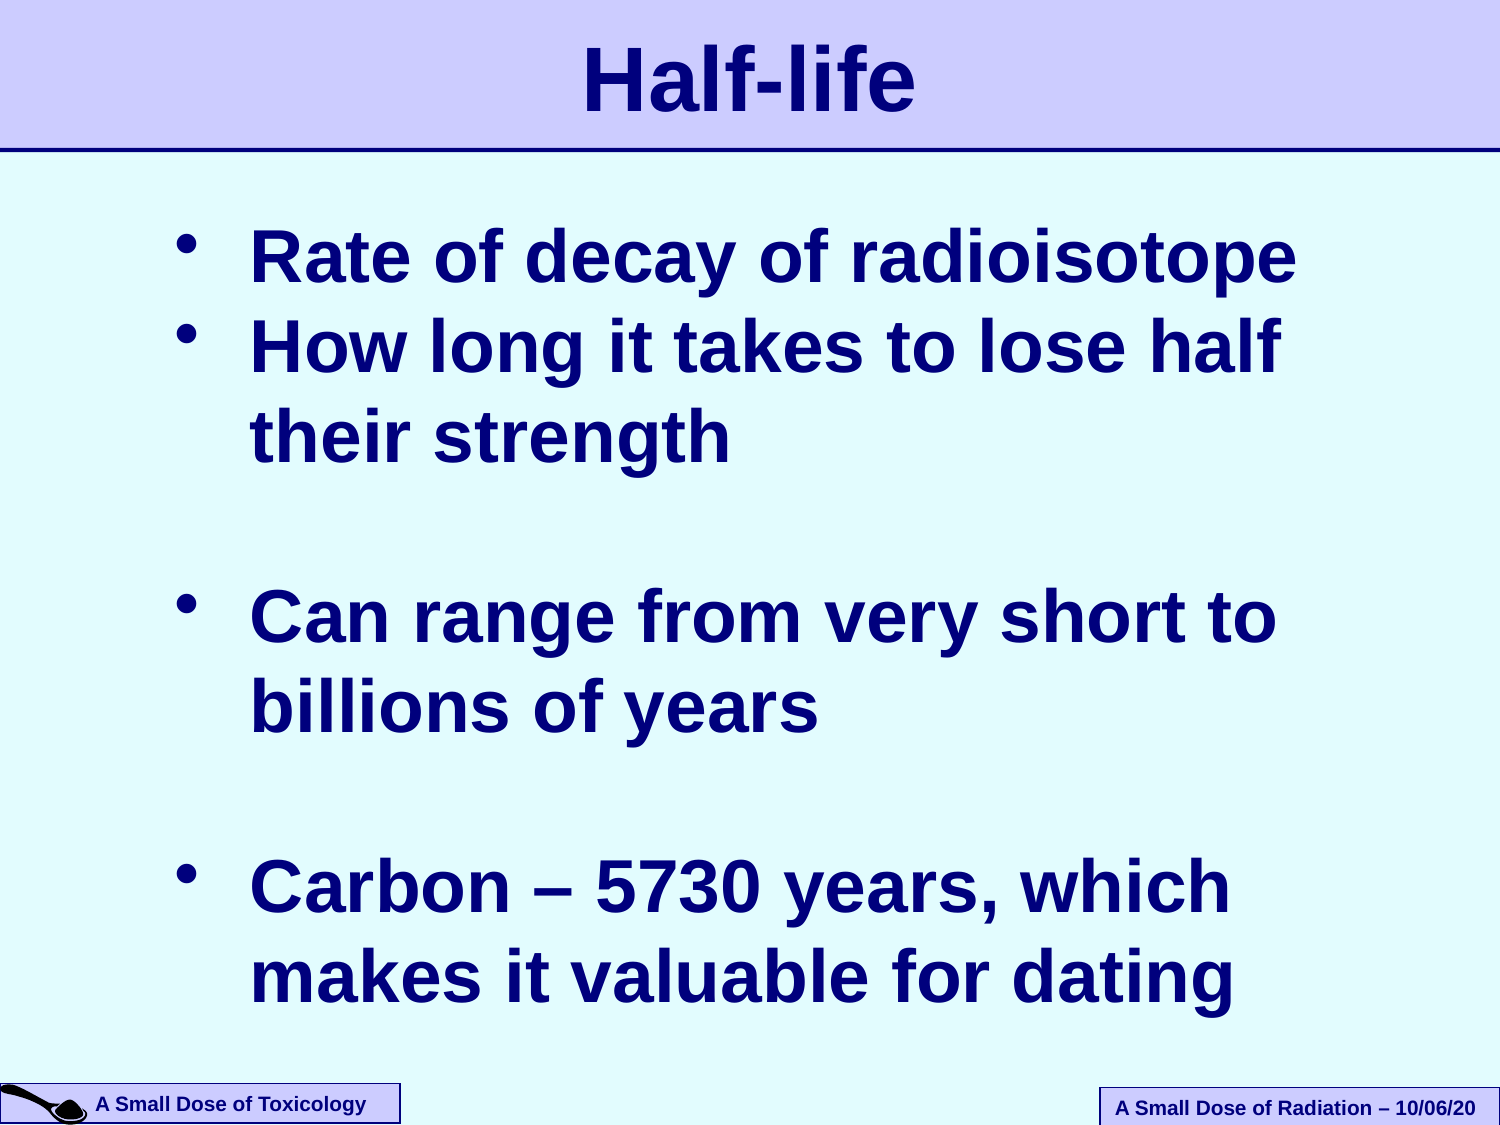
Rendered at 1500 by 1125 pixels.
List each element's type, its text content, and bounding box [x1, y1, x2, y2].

title Half-life [112, 12, 1388, 138]
text_box Rate of decay of radioisotope How long it takes to lose half their strength Can range from very short to billions of years Carbon – 5730 years, which makes it valuable for dating [160, 199, 1350, 1025]
